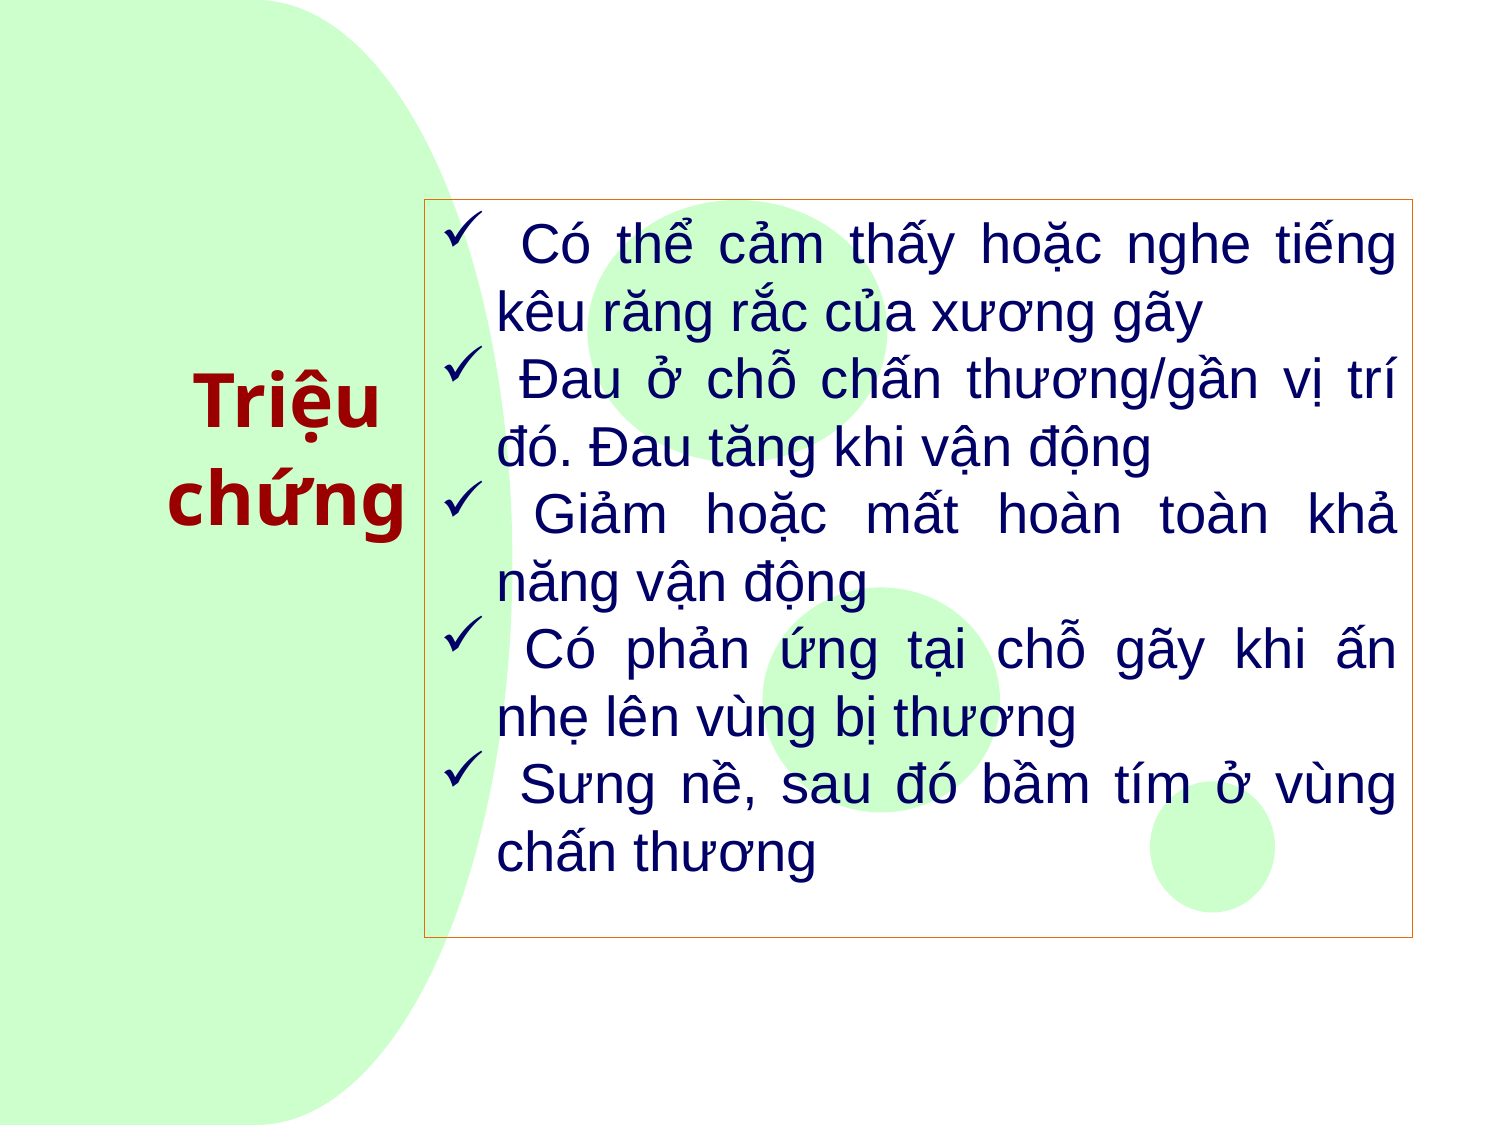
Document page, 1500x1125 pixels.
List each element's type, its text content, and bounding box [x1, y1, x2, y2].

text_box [0, 0, 513, 1125]
text_box Có thể cảm thấy hoặc nghe tiếng kêu răng rắc của xương gãy Đau ở chỗ chấn thương/gần vị trí đó. Đau tăng khi vận động Giảm hoặc mất hoàn toàn khả năng vận động Có phản ứng tại chỗ gãy khi ấn nhẹ lên vùng bị thương Sưng nề, sau đó bầm tím ở vùng chấn thương [516, 199, 1413, 938]
